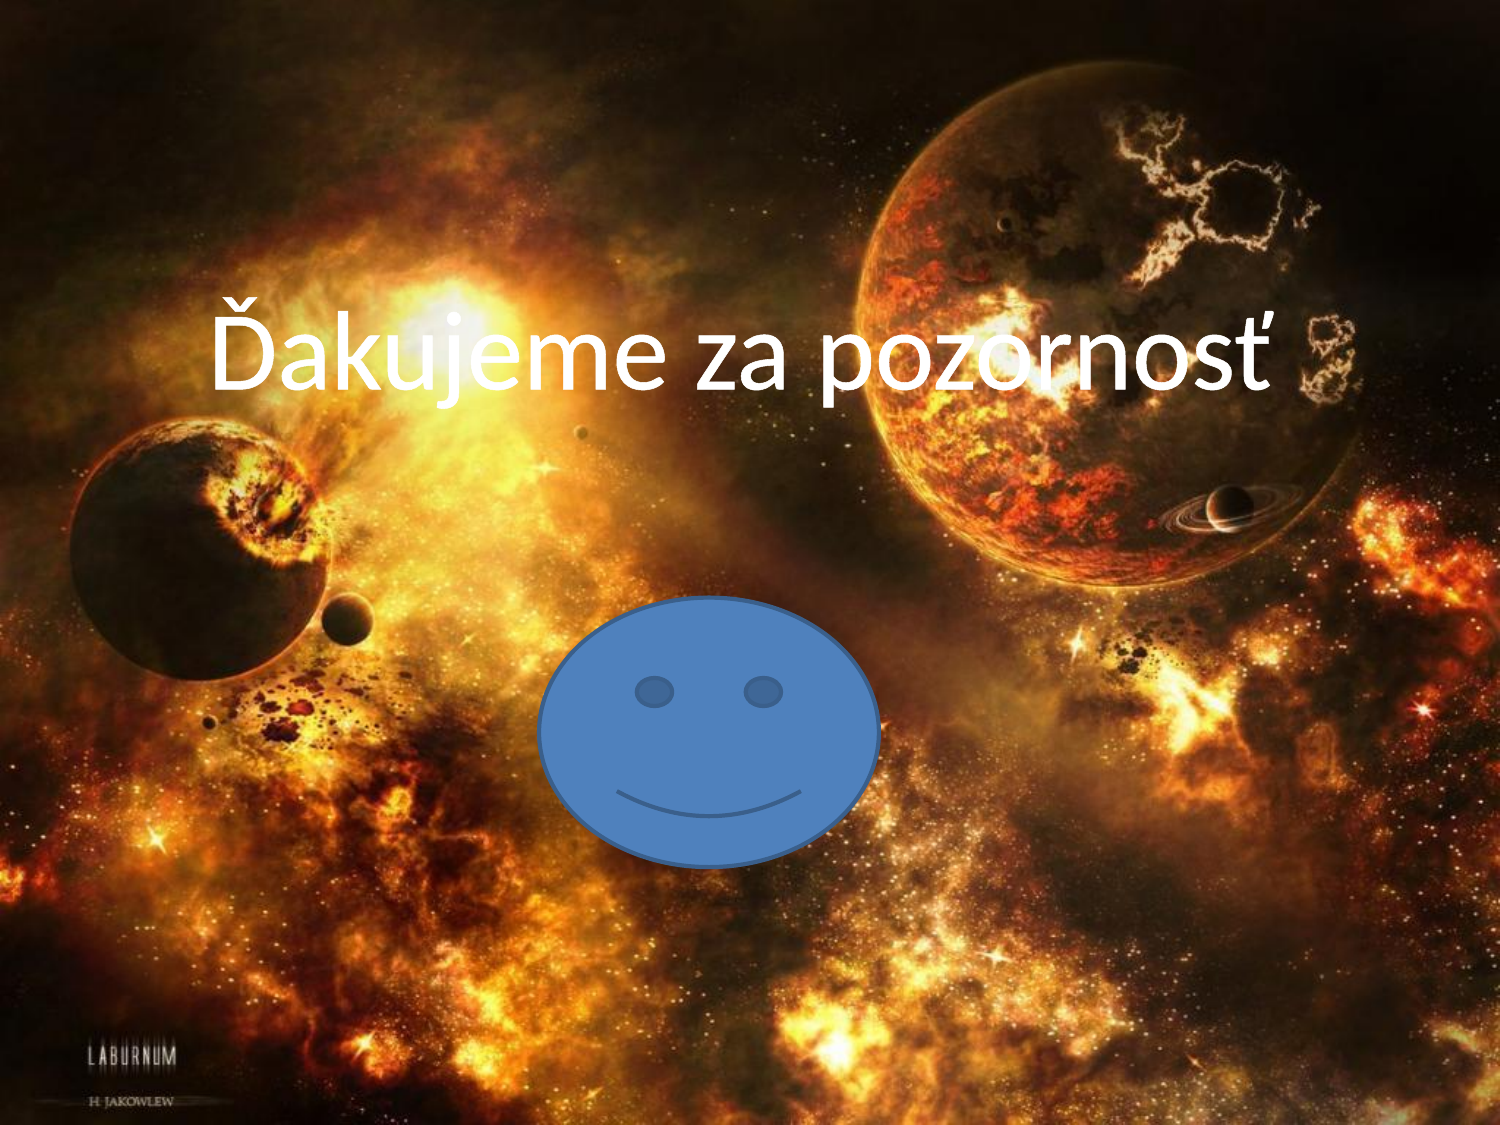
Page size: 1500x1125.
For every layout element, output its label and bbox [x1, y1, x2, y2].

list [0, 0, 1500, 1125]
